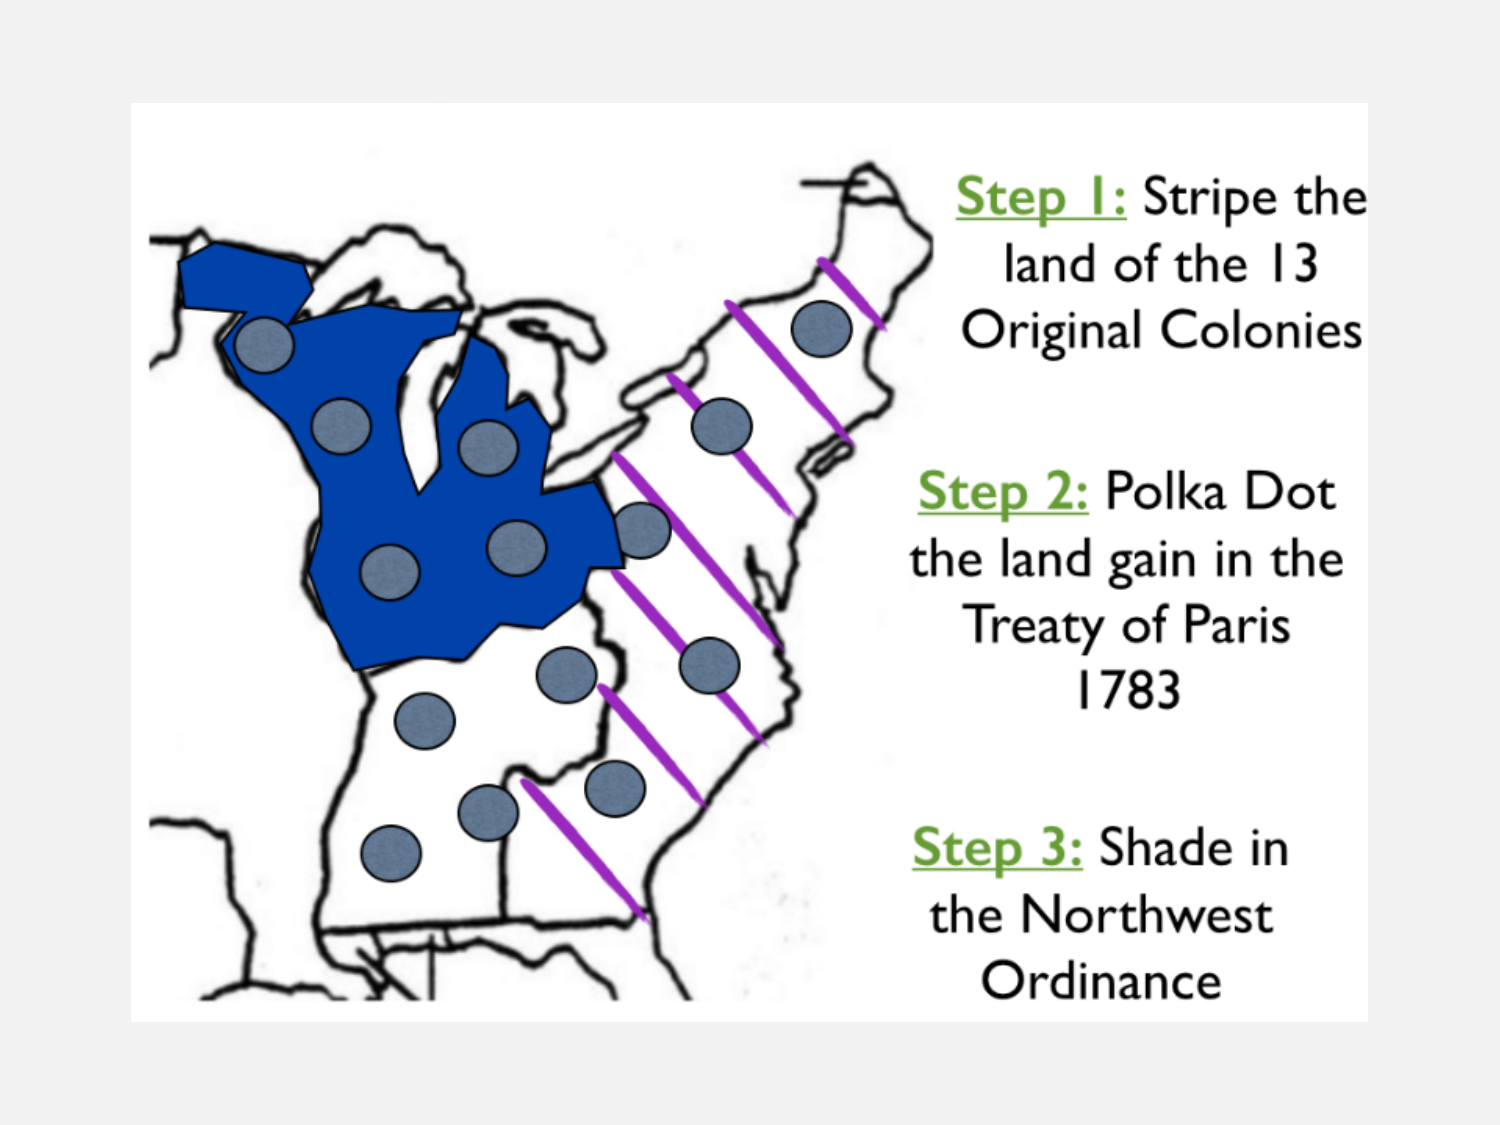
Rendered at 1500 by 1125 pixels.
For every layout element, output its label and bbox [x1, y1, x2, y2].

picture [131, 103, 1368, 1022]
